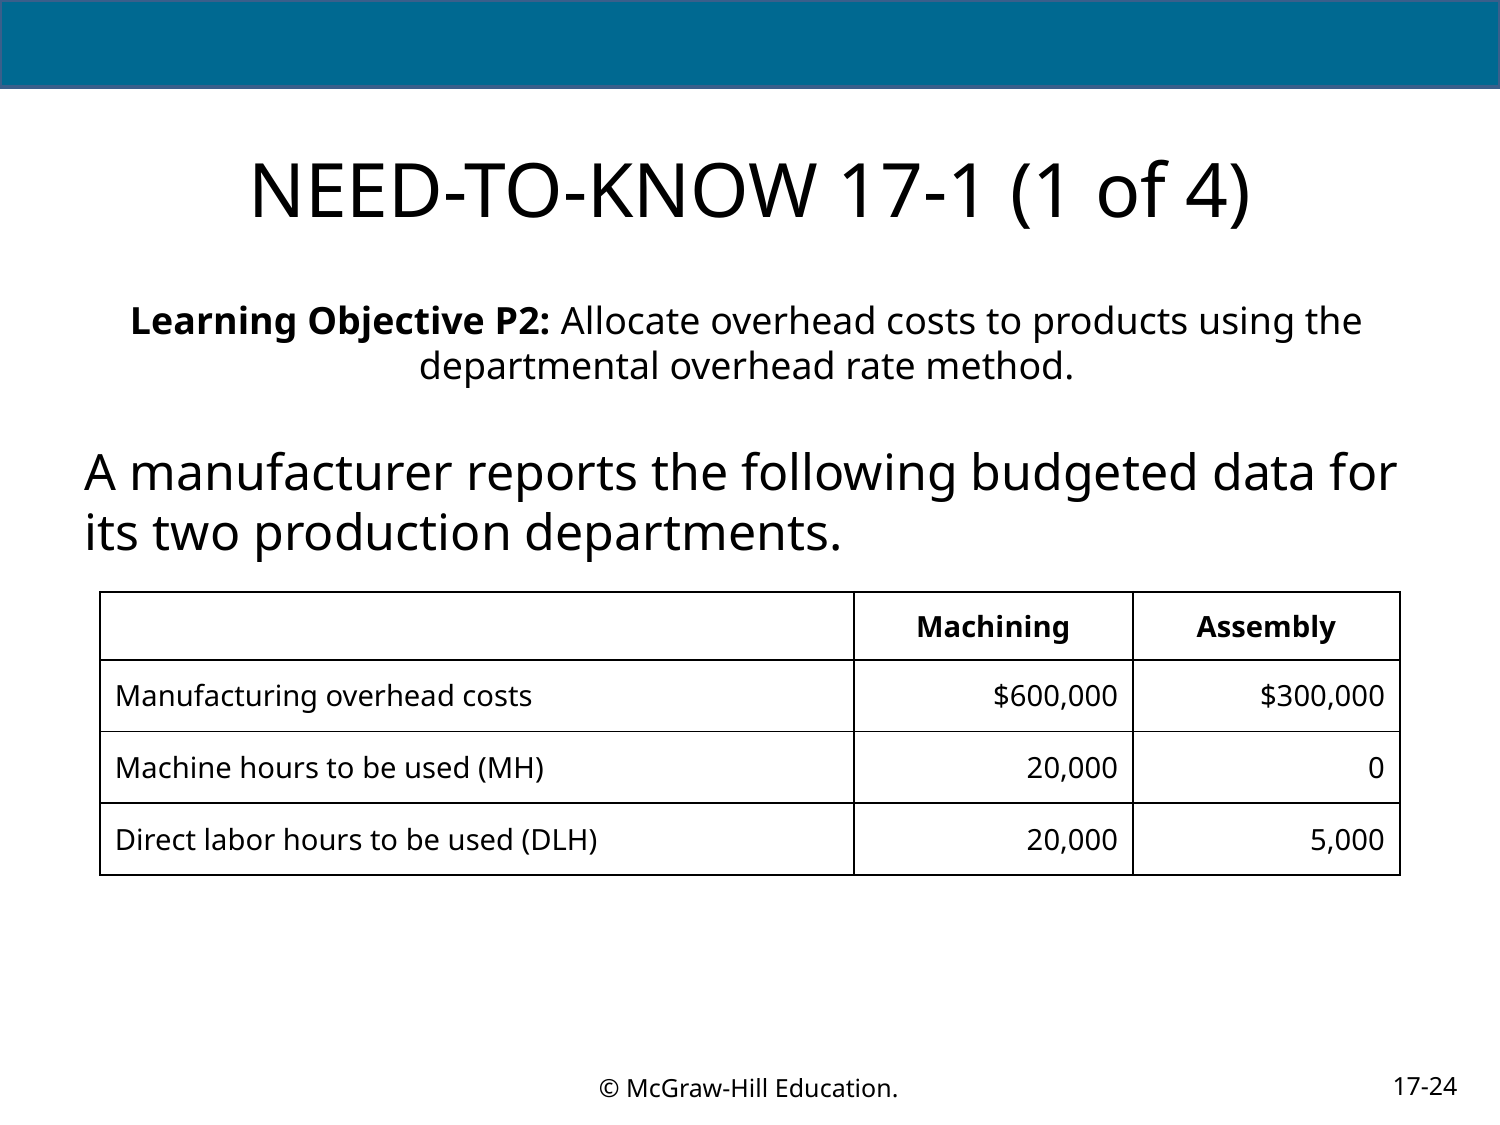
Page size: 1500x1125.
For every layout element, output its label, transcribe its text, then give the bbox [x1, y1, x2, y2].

table_header Assembly [1134, 593, 1399, 659]
table_cell 20,000 [855, 732, 1132, 802]
table_cell 0 [1134, 732, 1399, 802]
list Learning Objective P2: Allocate overhead costs to products using the departmental overhead rate method. [24, 289, 1469, 400]
title NEED-TO-KNOW 17-1 (1 of 4) [12, 99, 1488, 275]
table_cell $600,000 [855, 661, 1132, 731]
list A manufacturer reports the following budgeted data for its two production departments. [69, 432, 1425, 588]
table_cell 5,000 [1134, 804, 1399, 874]
table_cell 20,000 [855, 804, 1132, 874]
table_cell $300,000 [1134, 661, 1399, 731]
table_cell Direct labor hours to be used (DLH) [101, 804, 853, 874]
table_cell Machine hours to be used (MH) [101, 732, 853, 802]
table_cell Manufacturing overhead costs [101, 661, 853, 731]
table_header Machining [855, 593, 1132, 659]
table_header [101, 593, 853, 659]
